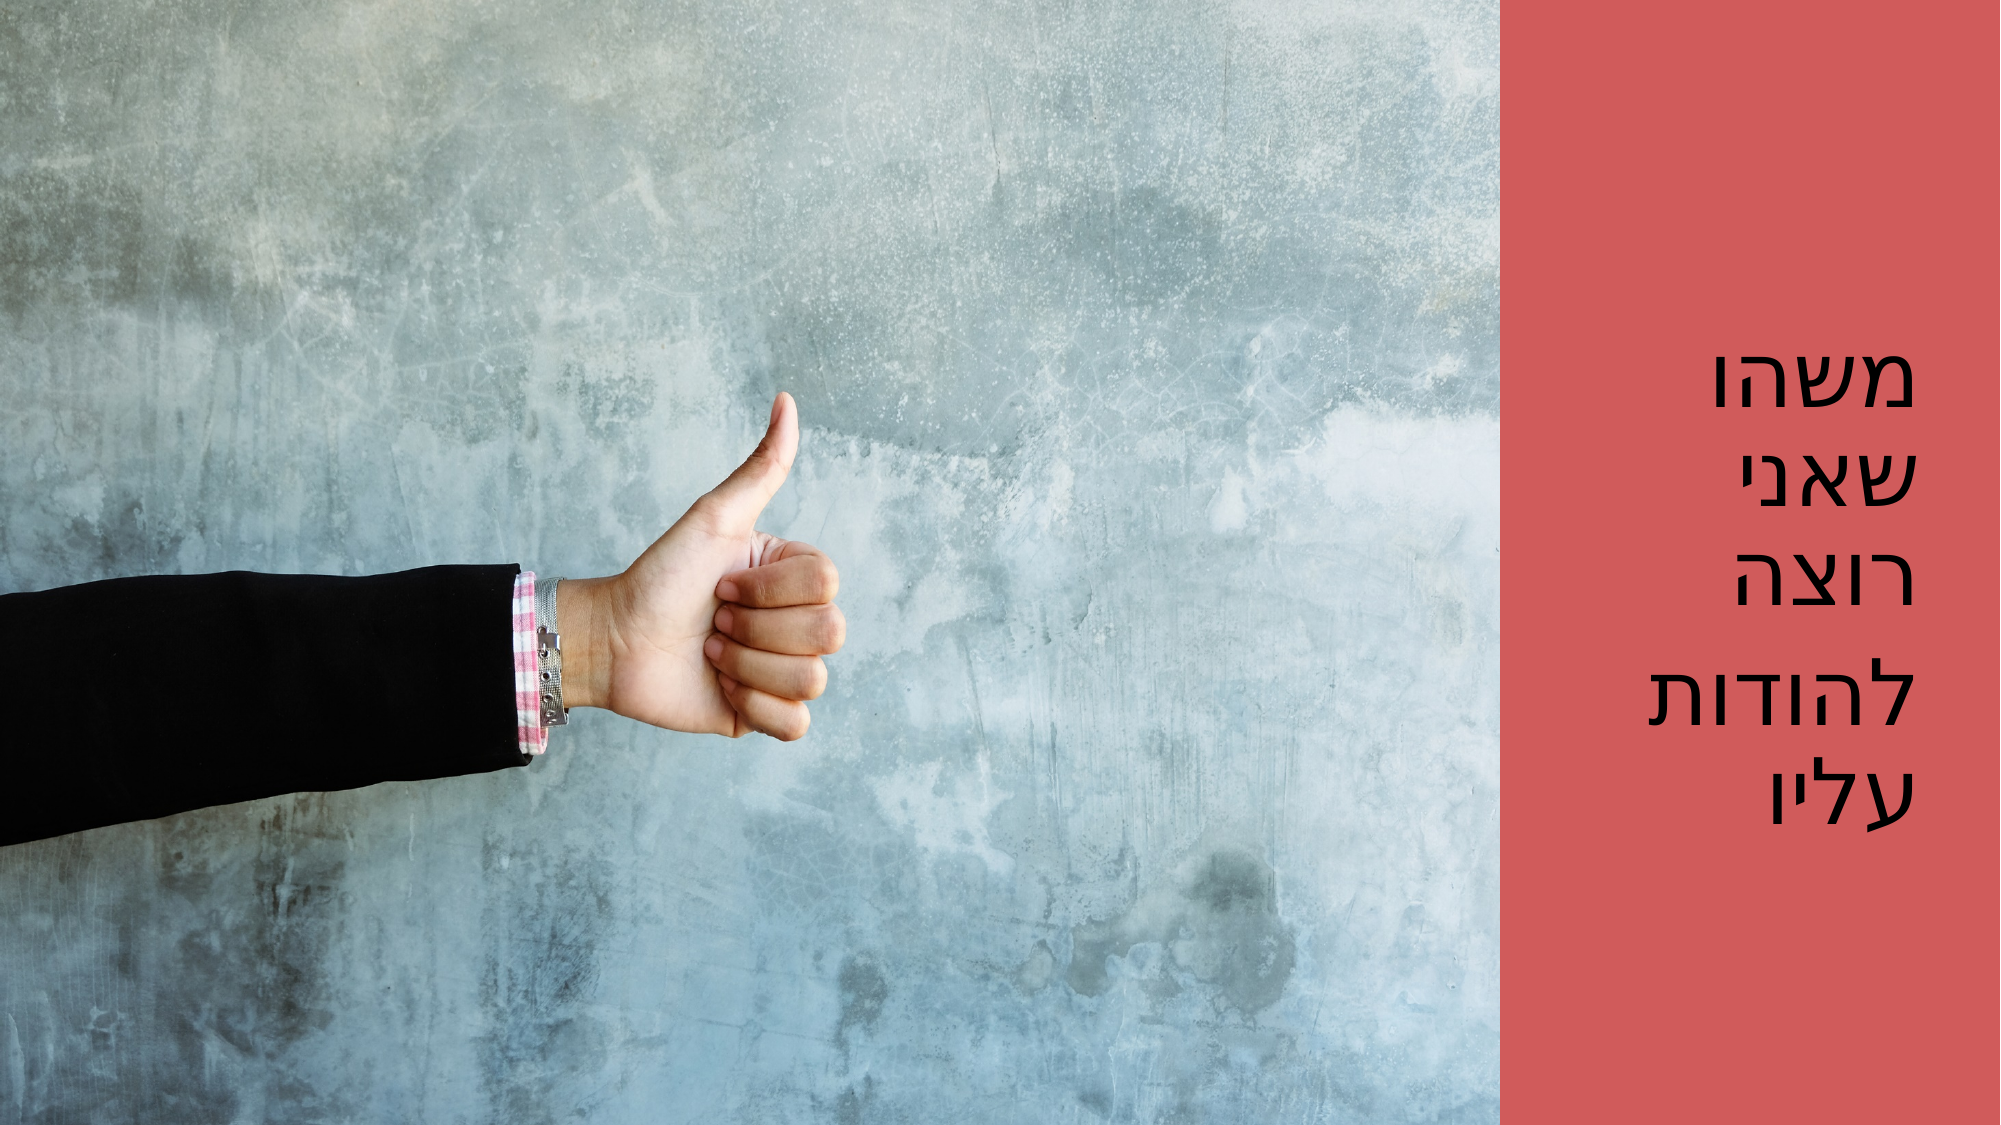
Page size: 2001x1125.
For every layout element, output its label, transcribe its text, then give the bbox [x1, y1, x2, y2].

text_box [1500, 0, 2000, 1125]
picture [0, 0, 1500, 1125]
list משהו שאני רוצה להודות עליו [1517, 320, 1936, 1012]
